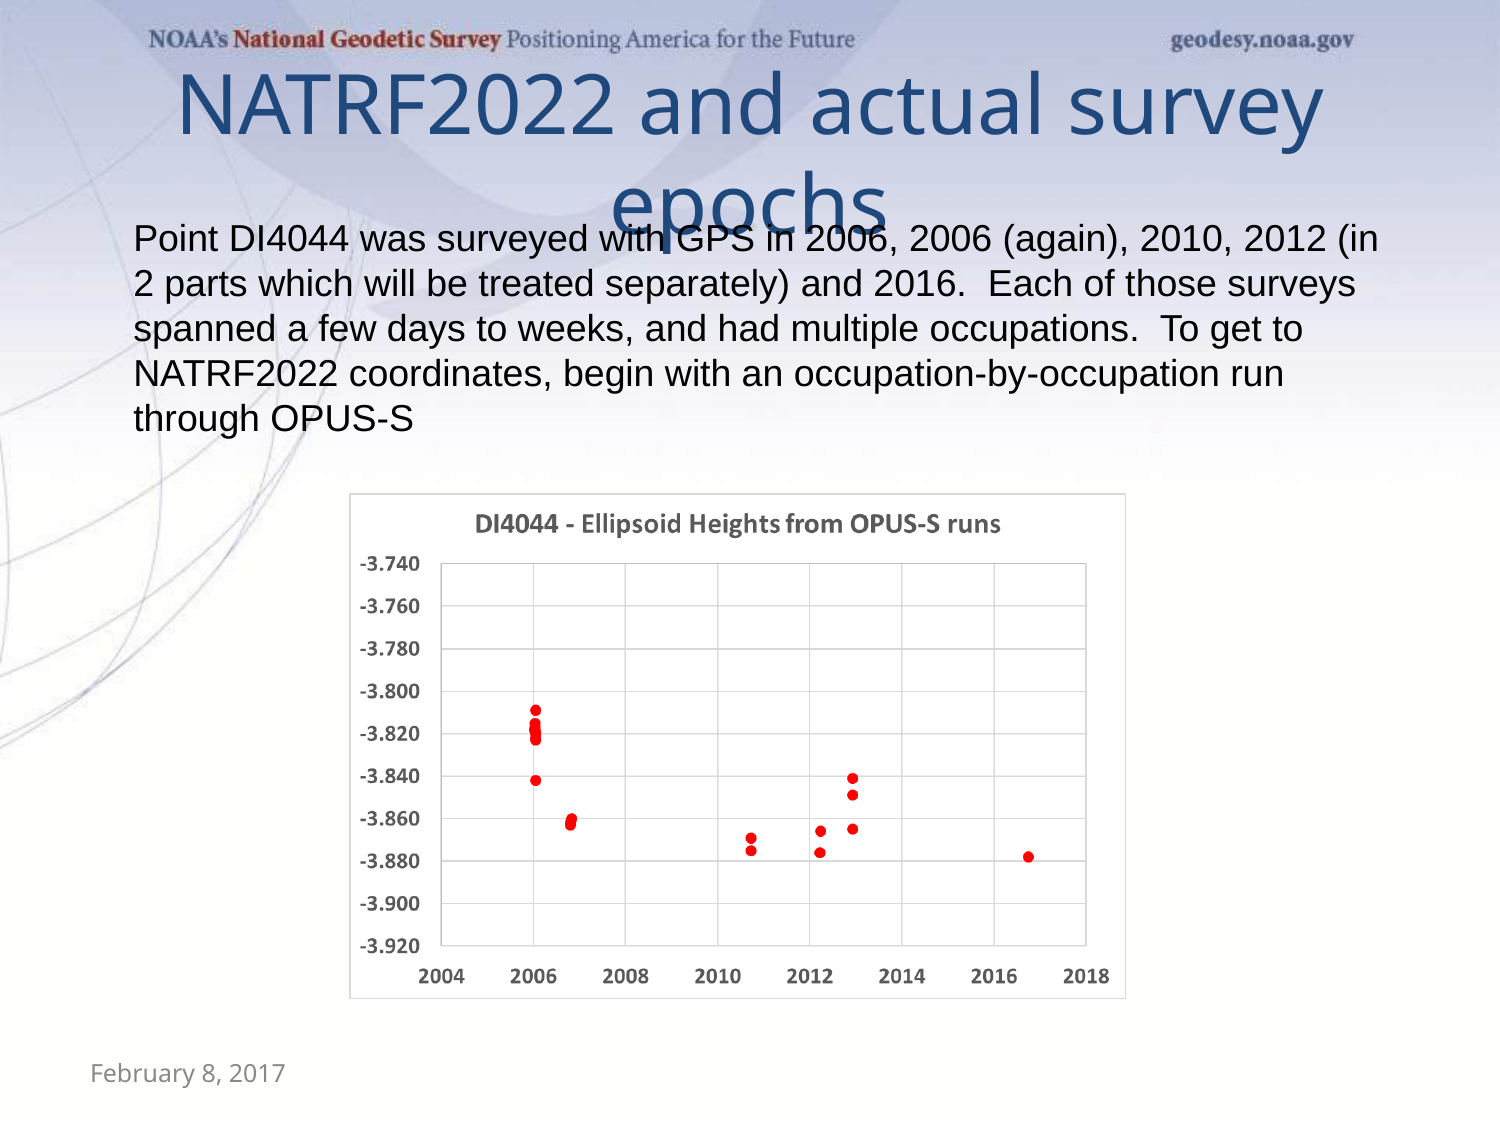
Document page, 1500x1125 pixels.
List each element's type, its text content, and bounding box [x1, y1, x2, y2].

title NATRF2022 and actual survey epochs [75, 57, 1425, 246]
text_box Point DI4044 was surveyed with GPS in 2006, 2006 (again), 2010, 2012 (in 2 parts which will be treated separately) and 2016. Each of those surveys spanned a few days to weeks, and had multiple occupations. To get to NATRF2022 coordinates, begin with an occupation-by-occupation run through OPUS-S [118, 206, 1405, 491]
picture [0, 0, 1500, 1122]
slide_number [75, 1042, 425, 1103]
